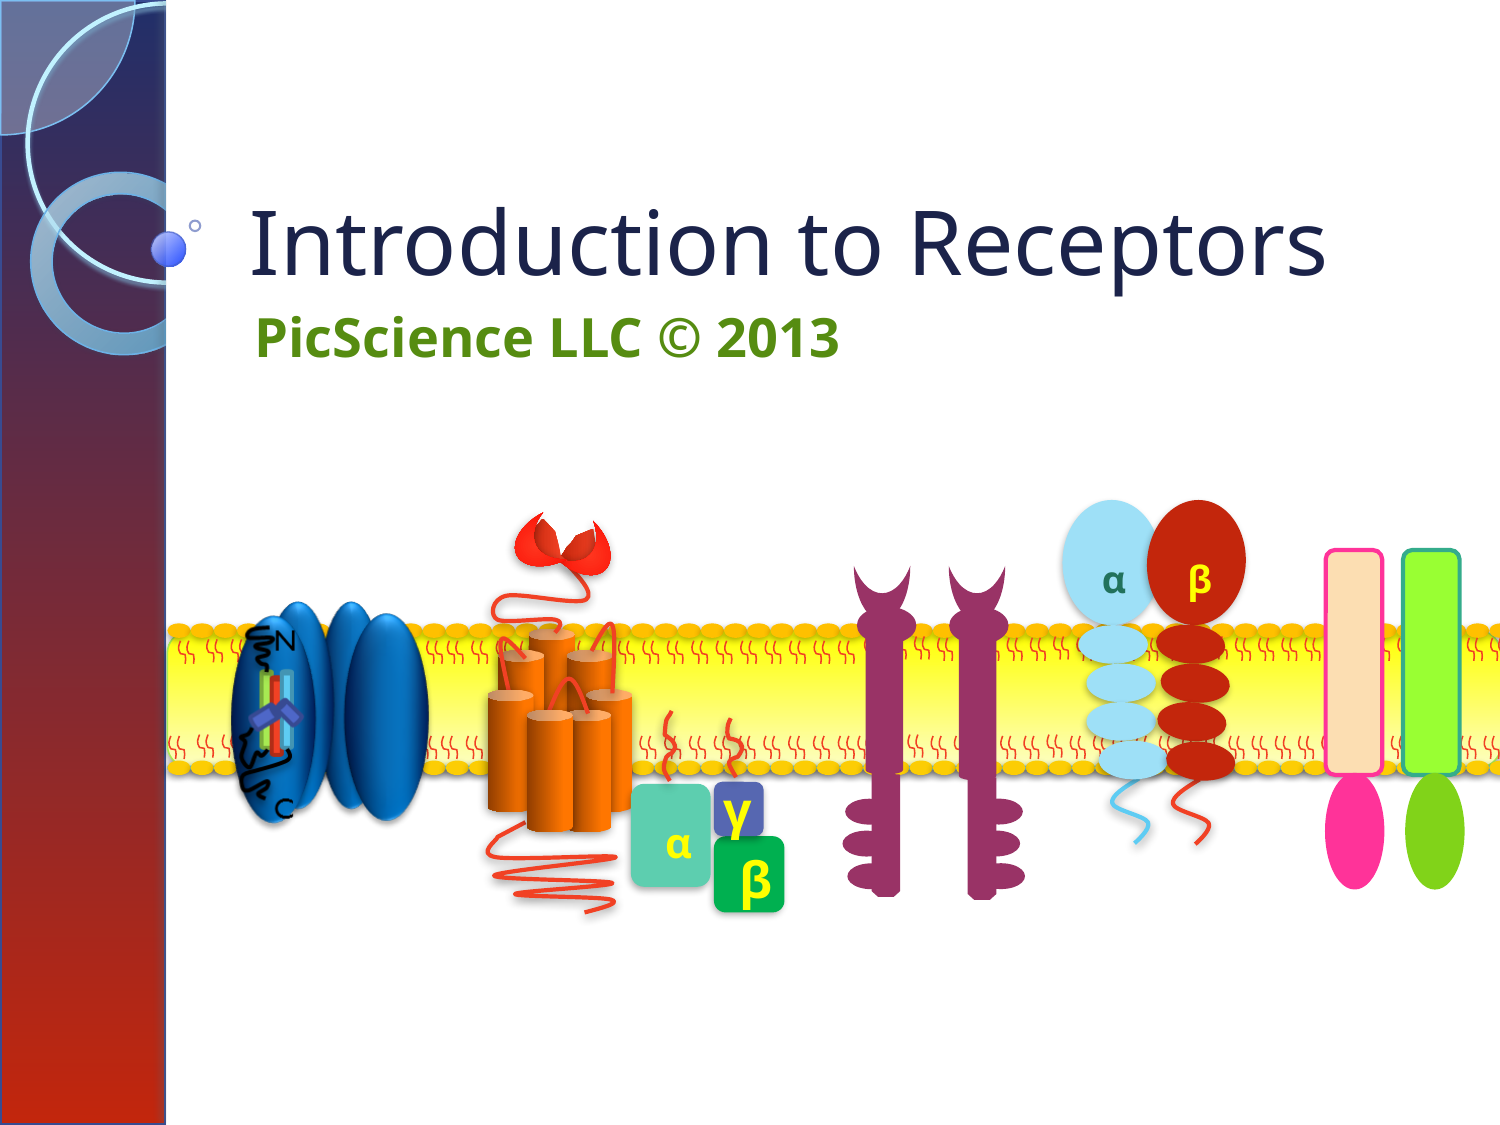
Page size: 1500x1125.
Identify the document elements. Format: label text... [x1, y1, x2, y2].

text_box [842, 568, 1026, 901]
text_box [1266, 623, 1320, 776]
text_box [167, 623, 216, 776]
subtitle PicScience LLC © 2013 [234, 303, 1450, 591]
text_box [788, 623, 837, 776]
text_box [441, 623, 482, 776]
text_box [1467, 623, 1500, 776]
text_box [1325, 549, 1463, 888]
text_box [487, 511, 785, 913]
title Introduction to Receptors [234, 59, 1450, 301]
picture [221, 596, 438, 843]
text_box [1030, 623, 1057, 776]
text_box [1062, 496, 1262, 845]
